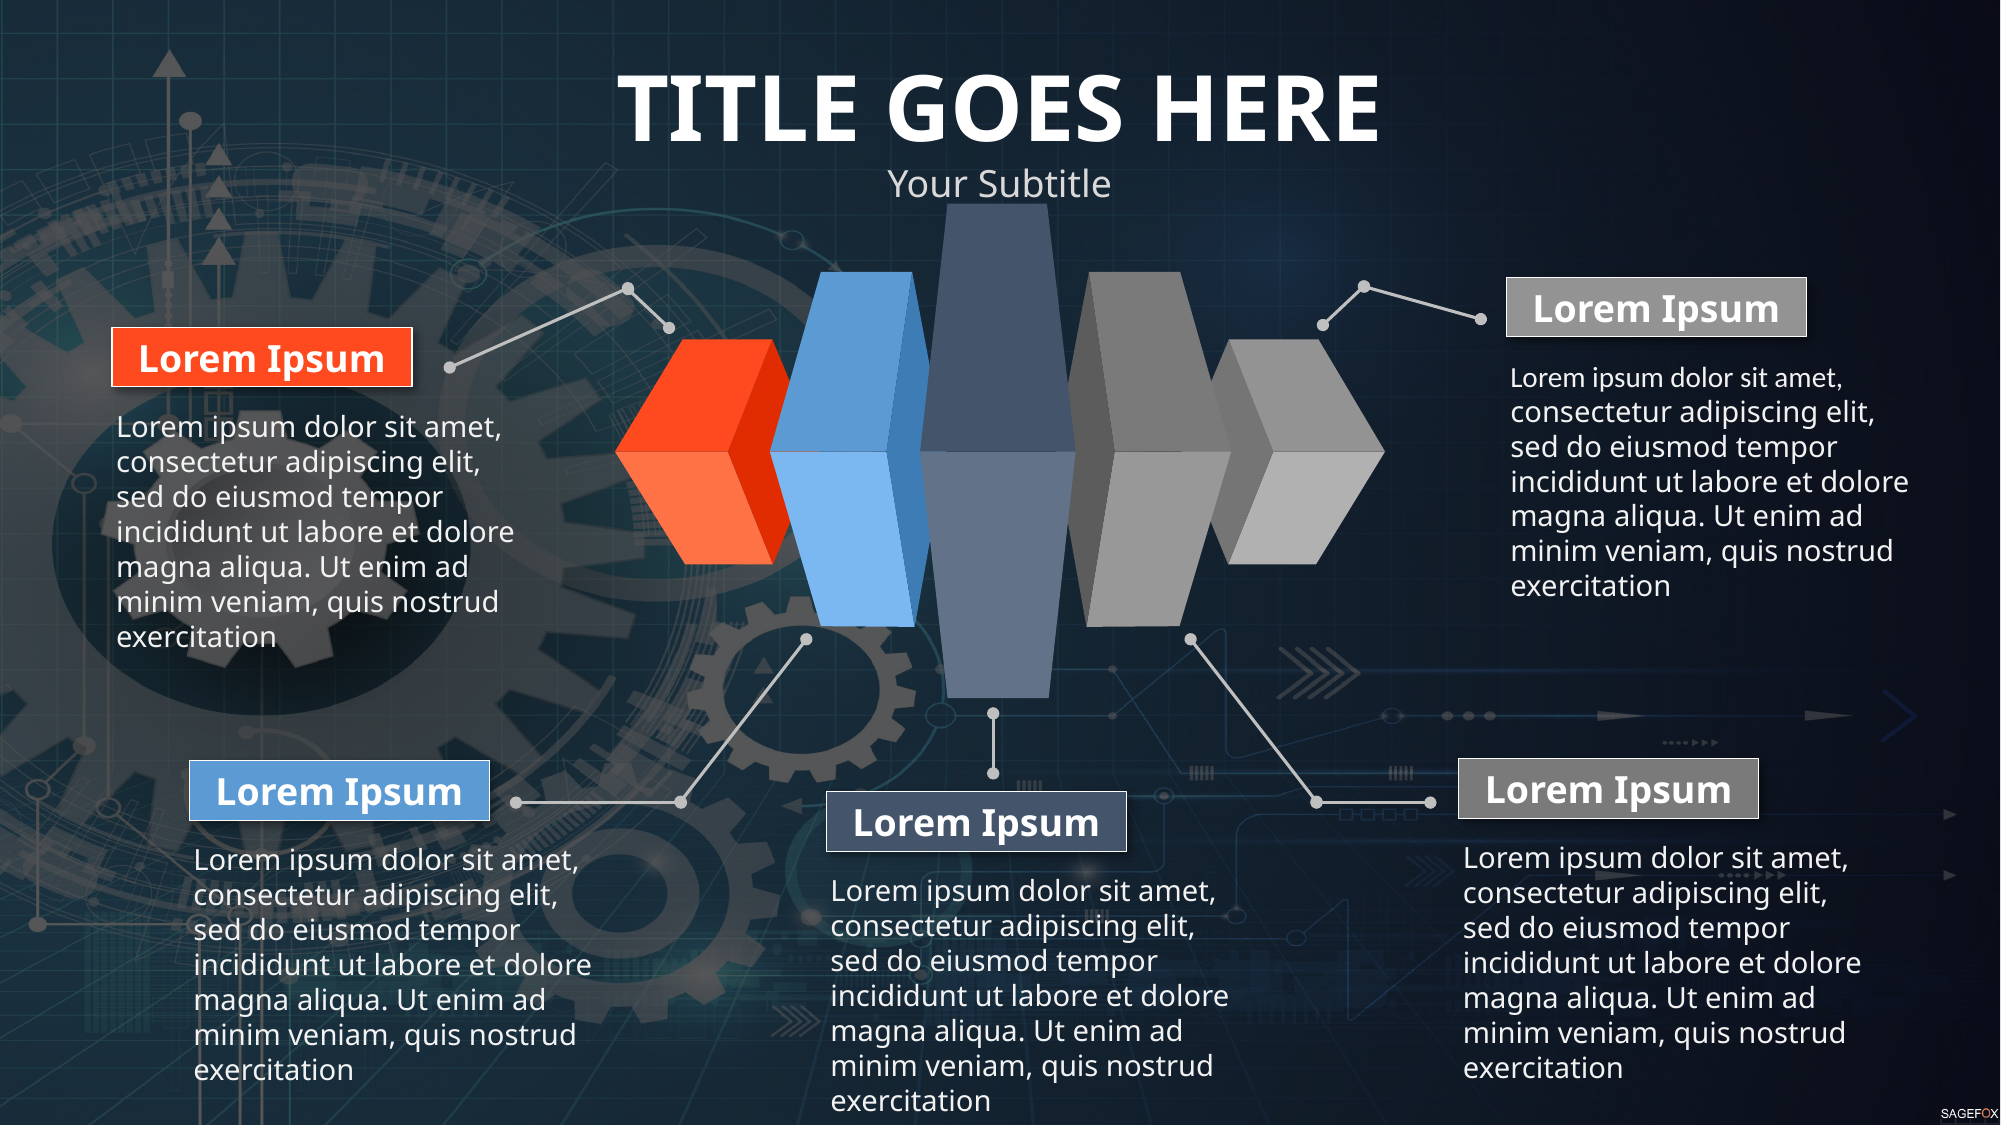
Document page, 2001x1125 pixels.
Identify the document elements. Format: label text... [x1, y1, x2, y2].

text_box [1342, 269, 1462, 375]
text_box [1190, 639, 1431, 803]
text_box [820, 791, 1251, 1090]
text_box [106, 327, 537, 626]
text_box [1500, 276, 1931, 578]
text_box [1232, 339, 1385, 565]
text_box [769, 271, 920, 627]
text_box TITLE GOES HERE Your Subtitle [548, 42, 1452, 212]
picture [1940, 0, 2001, 1125]
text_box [614, 339, 769, 565]
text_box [183, 760, 614, 1059]
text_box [920, 203, 1076, 699]
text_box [1076, 271, 1232, 627]
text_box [493, 257, 626, 438]
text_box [1452, 758, 1884, 1057]
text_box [515, 639, 807, 803]
